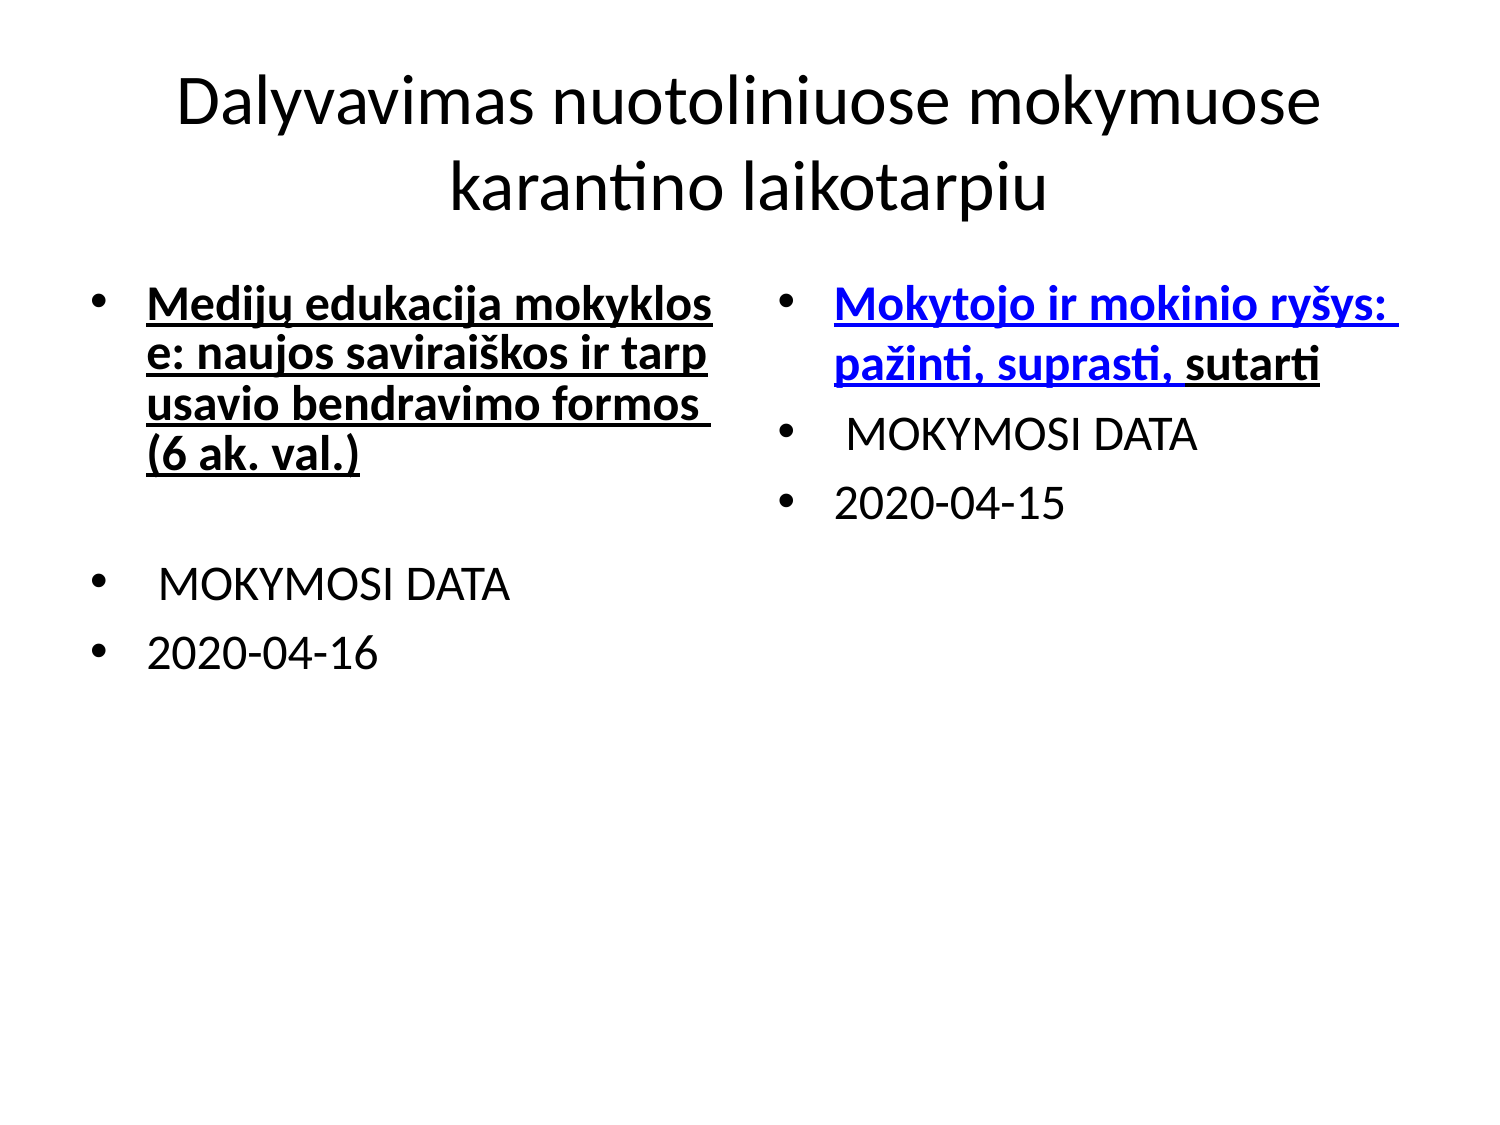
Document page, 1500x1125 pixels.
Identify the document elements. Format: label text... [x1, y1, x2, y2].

list Medijų edukacija mokyklose: naujos saviraiškos ir tarpusavio bendravimo formos (6 ak. val.) MOKYMOSI DATA 2020-04-16 [75, 262, 738, 1005]
title Dalyvavimas nuotoliniuose mokymuose karantino laikotarpiu [75, 45, 1425, 233]
list Mokytojo ir mokinio ryšys: pažinti, suprasti, sutarti MOKYMOSI DATA 2020-04-15 [762, 262, 1425, 1005]
